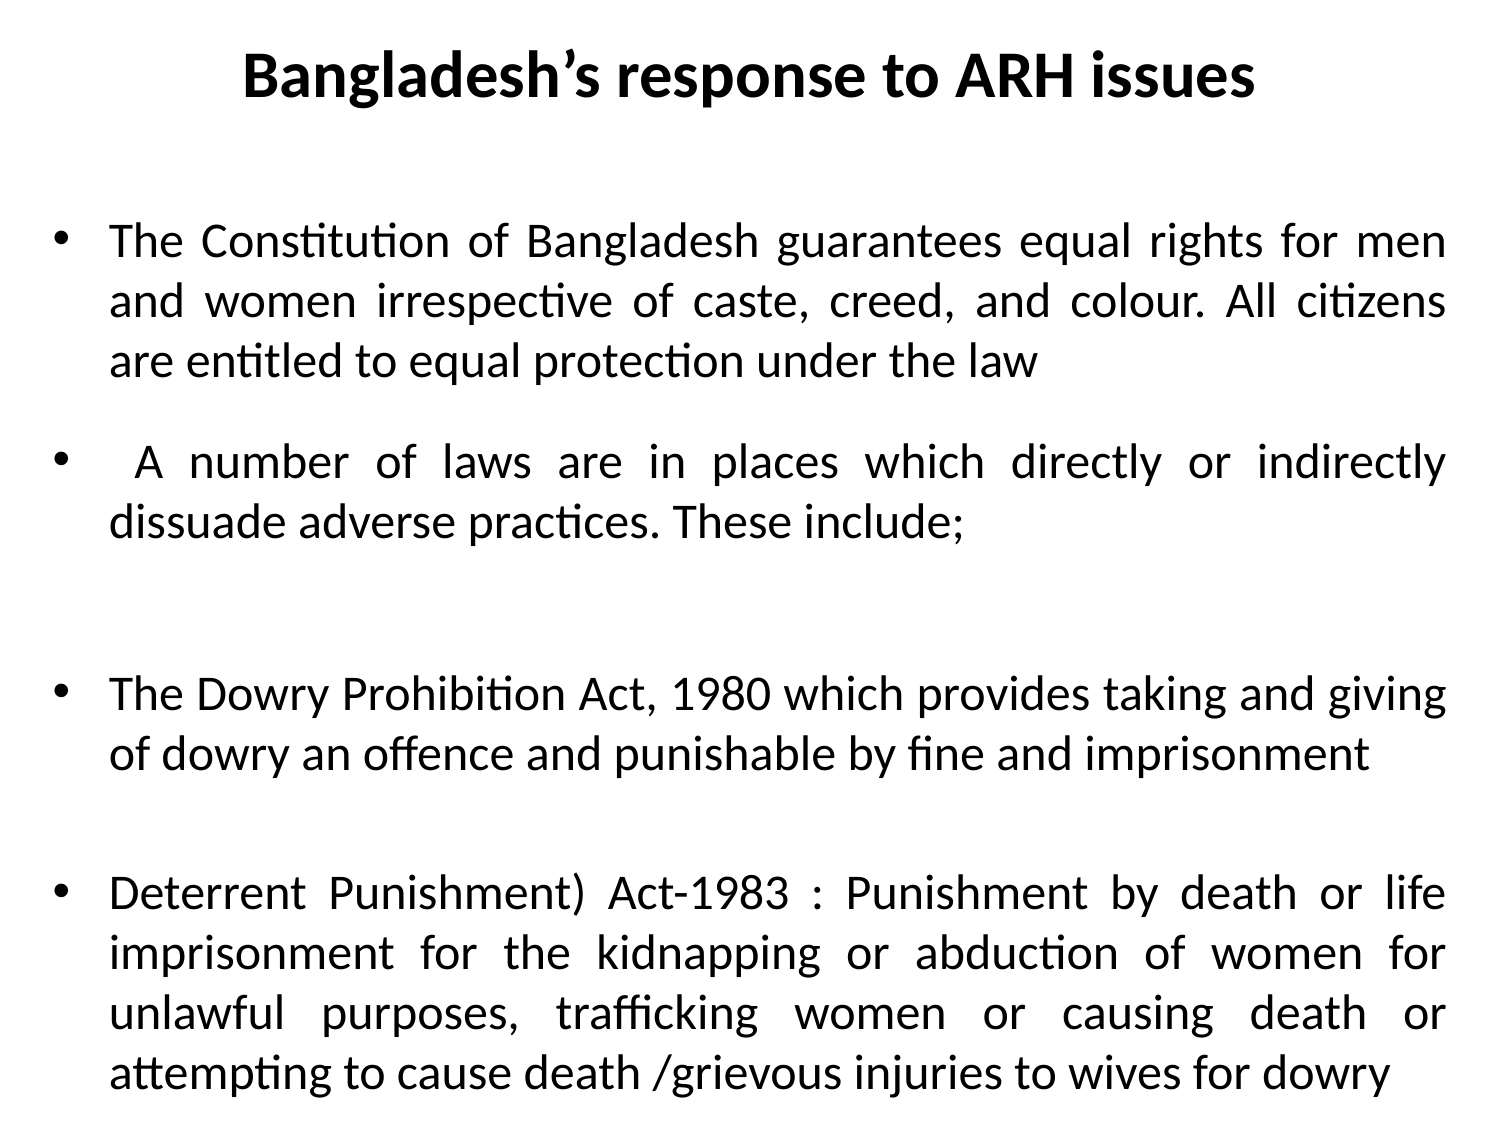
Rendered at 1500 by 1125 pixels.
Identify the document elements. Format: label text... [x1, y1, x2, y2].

title Bangladesh’s response to ARH issues [75, 24, 1425, 118]
list The Constitution of Bangladesh guarantees equal rights for men and women irrespective of caste, creed, and colour. All citizens are entitled to equal protection under the law A number of laws are in places which directly or indirectly dissuade adverse practices. These include; The Dowry Prohibition Act, 1980 which provides taking and giving of dowry an offence and punishable by fine and imprisonment Deterrent Punishment) Act-1983 : Punishment by death or life imprisonment for the kidnapping or abduction of women for unlawful purposes, trafficking women or causing death or attempting to cause death /grievous injuries to wives for dowry [37, 200, 1463, 1100]
